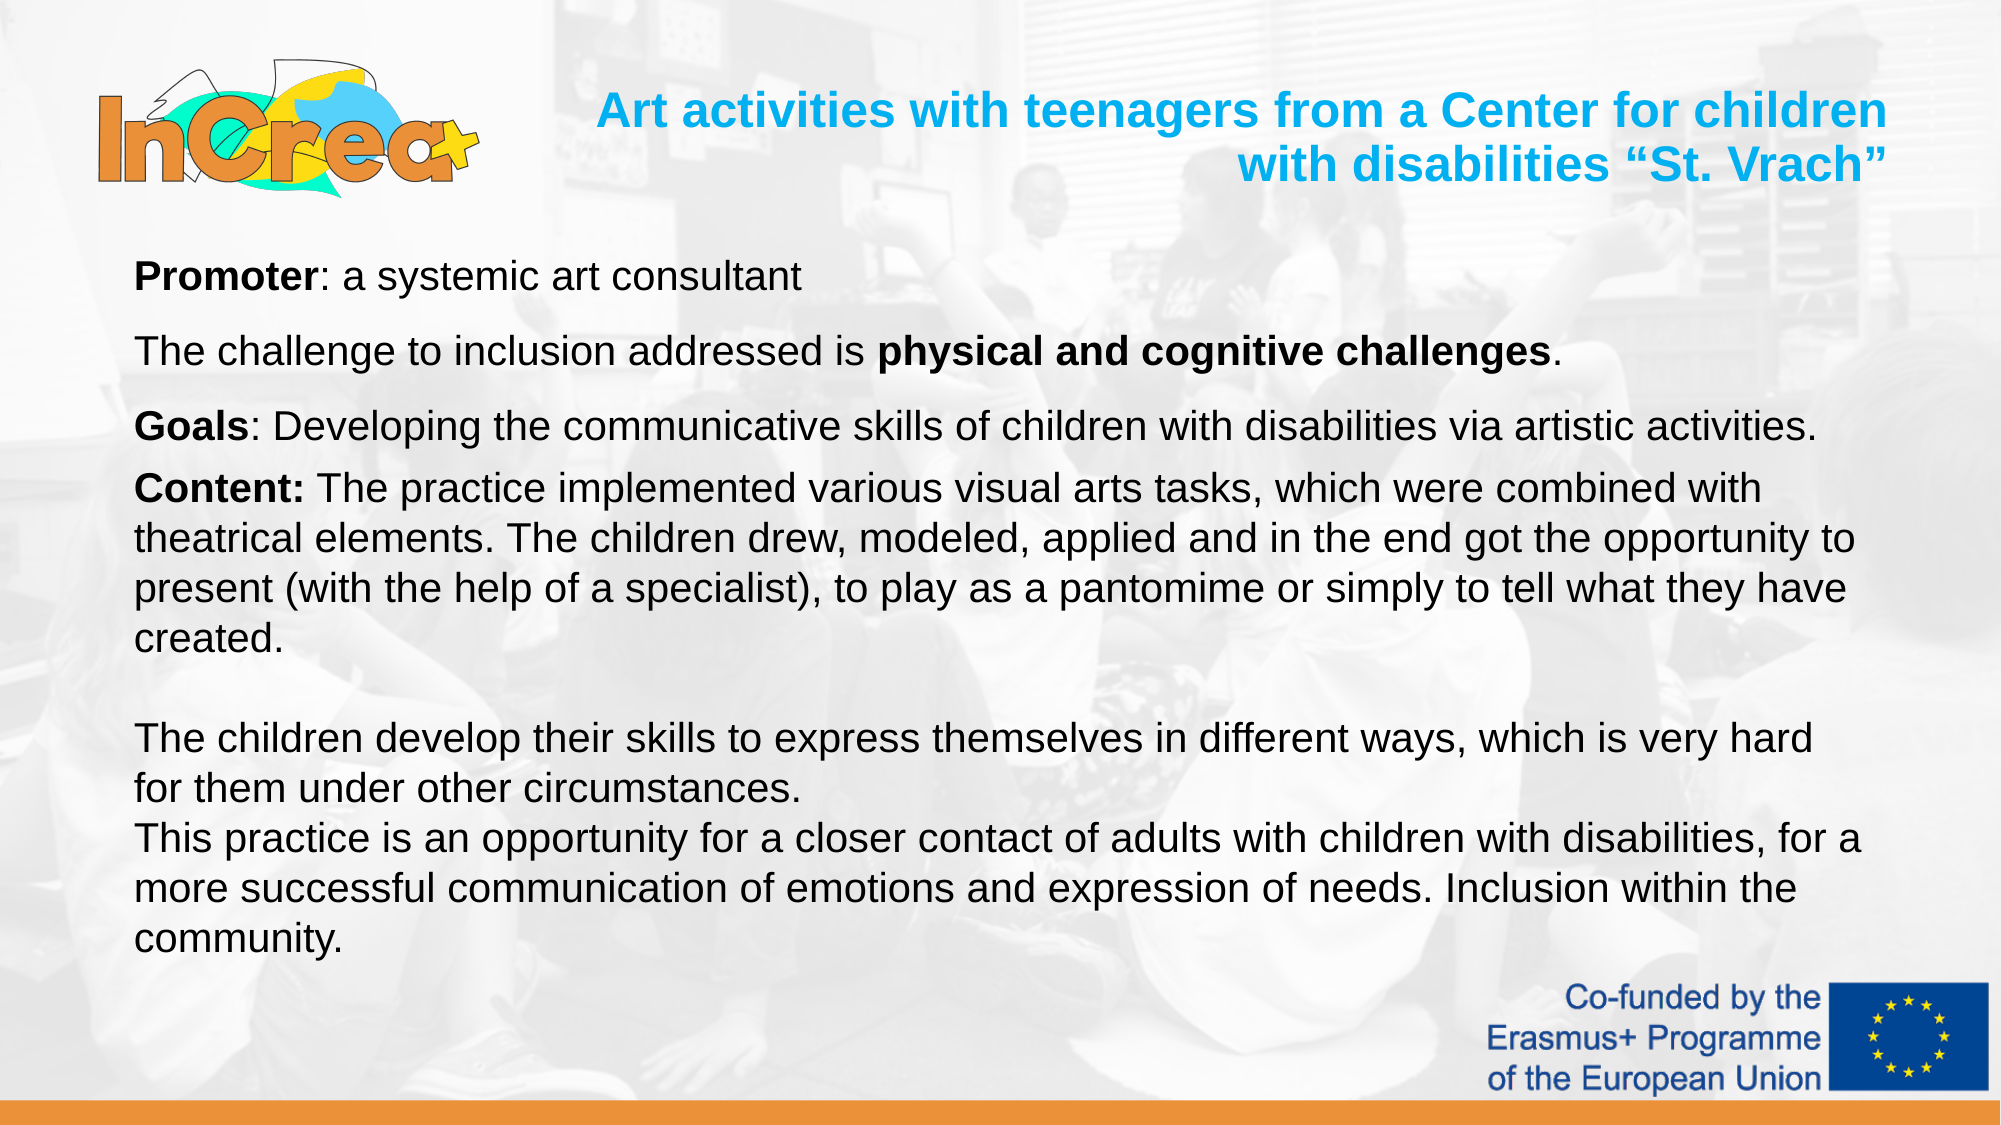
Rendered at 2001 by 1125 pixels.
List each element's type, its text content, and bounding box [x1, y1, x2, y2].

picture [1472, 979, 2000, 1101]
text_box Art activities with teenagers from a Center for children with disabilities “St. Vrach” [478, 76, 1904, 215]
text_box Promoter: a systemic art consultant The challenge to inclusion addressed is physical and cognitive challenges. Goals: Developing the communicative skills of children with disabilities via artistic activities. Content: The practice implemented various visual arts tasks, which were combined with theatrical elements. The children drew, modeled, applied and in the end got the opportunity to present (with the help of a specialist), to play as a pantomime or simply to tell what they have created. The children develop their skills to express themselves in different ways, which is very hard for them under other circumstances. This practice is an opportunity for a closer contact of adults with children with disabilities, for a more successful communication of emotions and expression of needs. Inclusion within the community. [118, 240, 1882, 885]
picture [93, 52, 482, 203]
